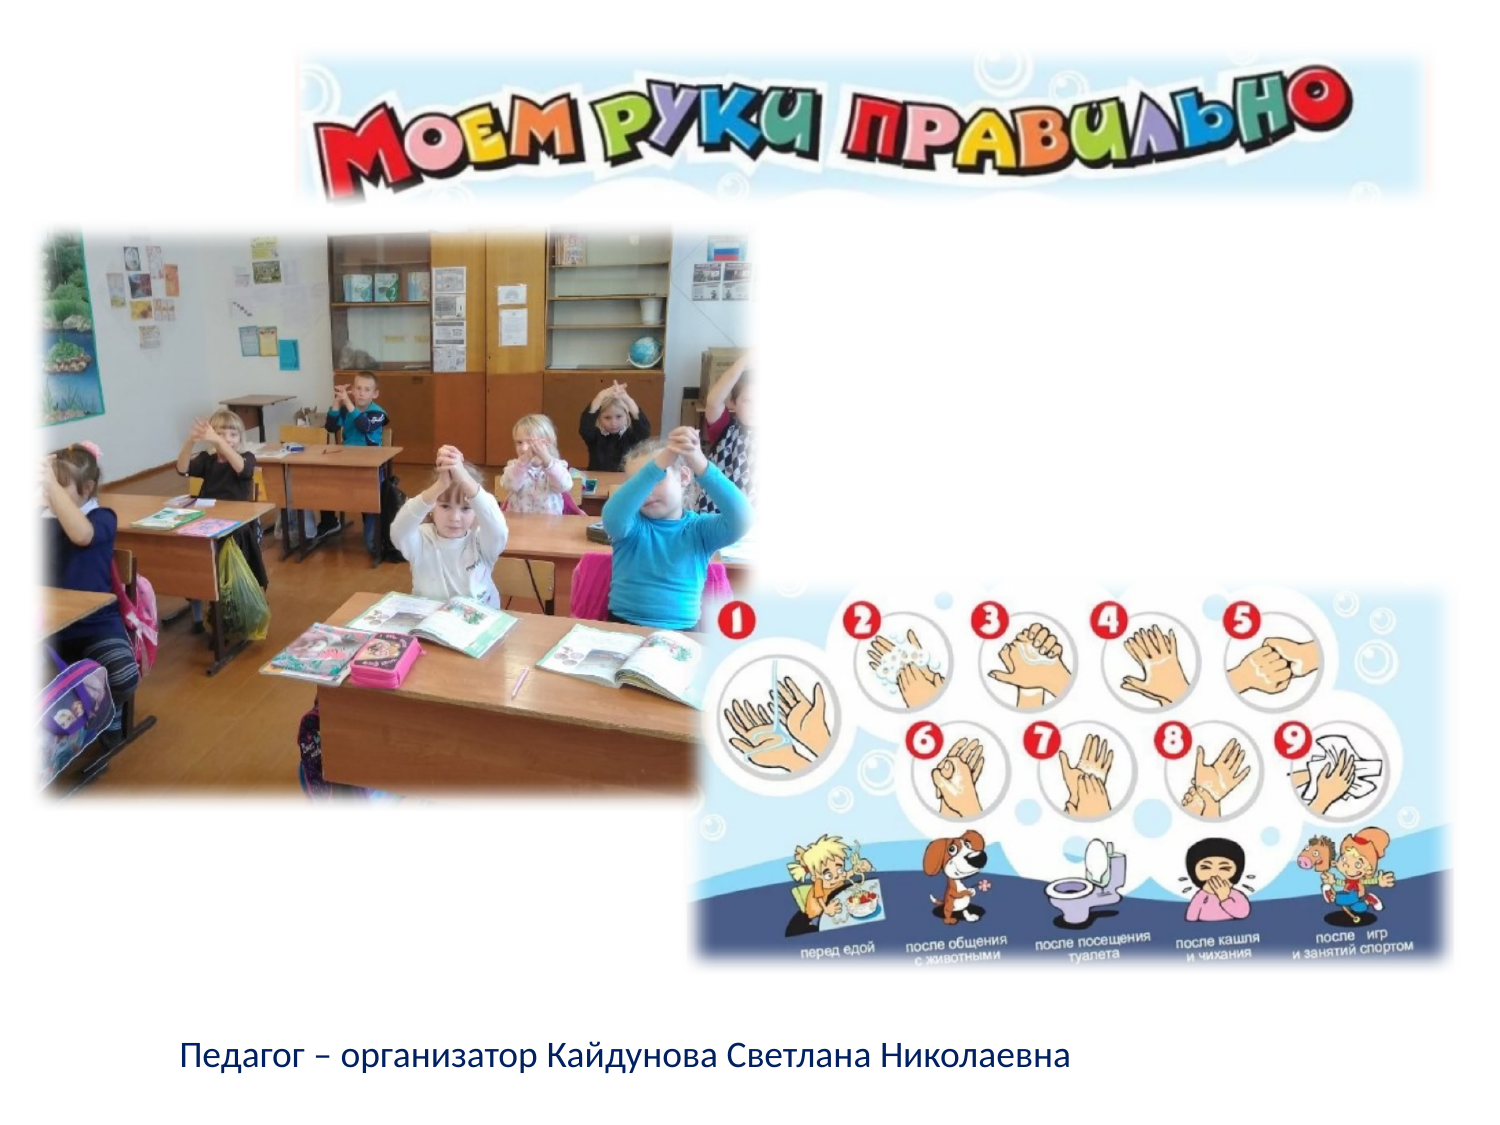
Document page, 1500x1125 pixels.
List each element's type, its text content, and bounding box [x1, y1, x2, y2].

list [287, 42, 1438, 209]
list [29, 219, 762, 812]
text_box Педагог – организатор Кайдунова Светлана Николаевна [164, 1023, 1087, 1083]
picture [678, 573, 1461, 975]
